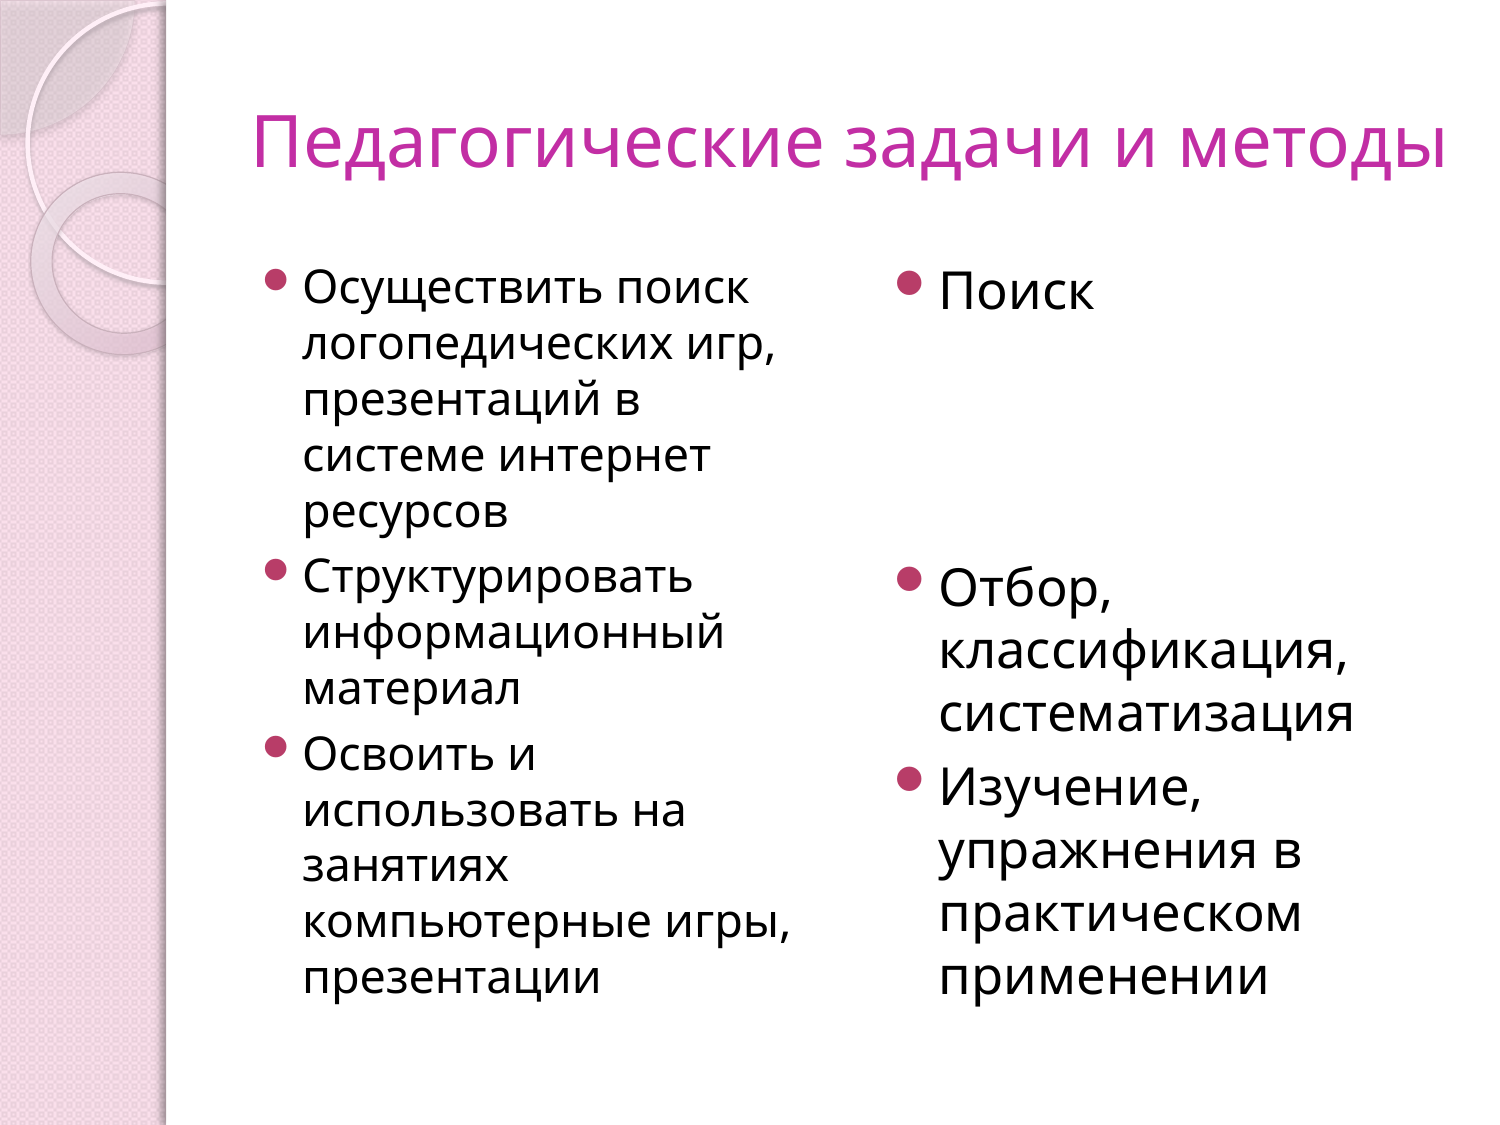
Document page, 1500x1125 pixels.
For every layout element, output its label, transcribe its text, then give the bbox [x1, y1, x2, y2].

title Педагогические задачи и методы [235, 45, 1466, 233]
list Поиск Отбор, классификация, систематизация Изучение, упражнения в практическом применении [865, 249, 1466, 1015]
list Осуществить поиск логопедических игр, презентаций в системе интернет ресурсов Структурировать информационный материал Освоить и использовать на занятиях компьютерные игры, презентации [235, 249, 836, 1015]
